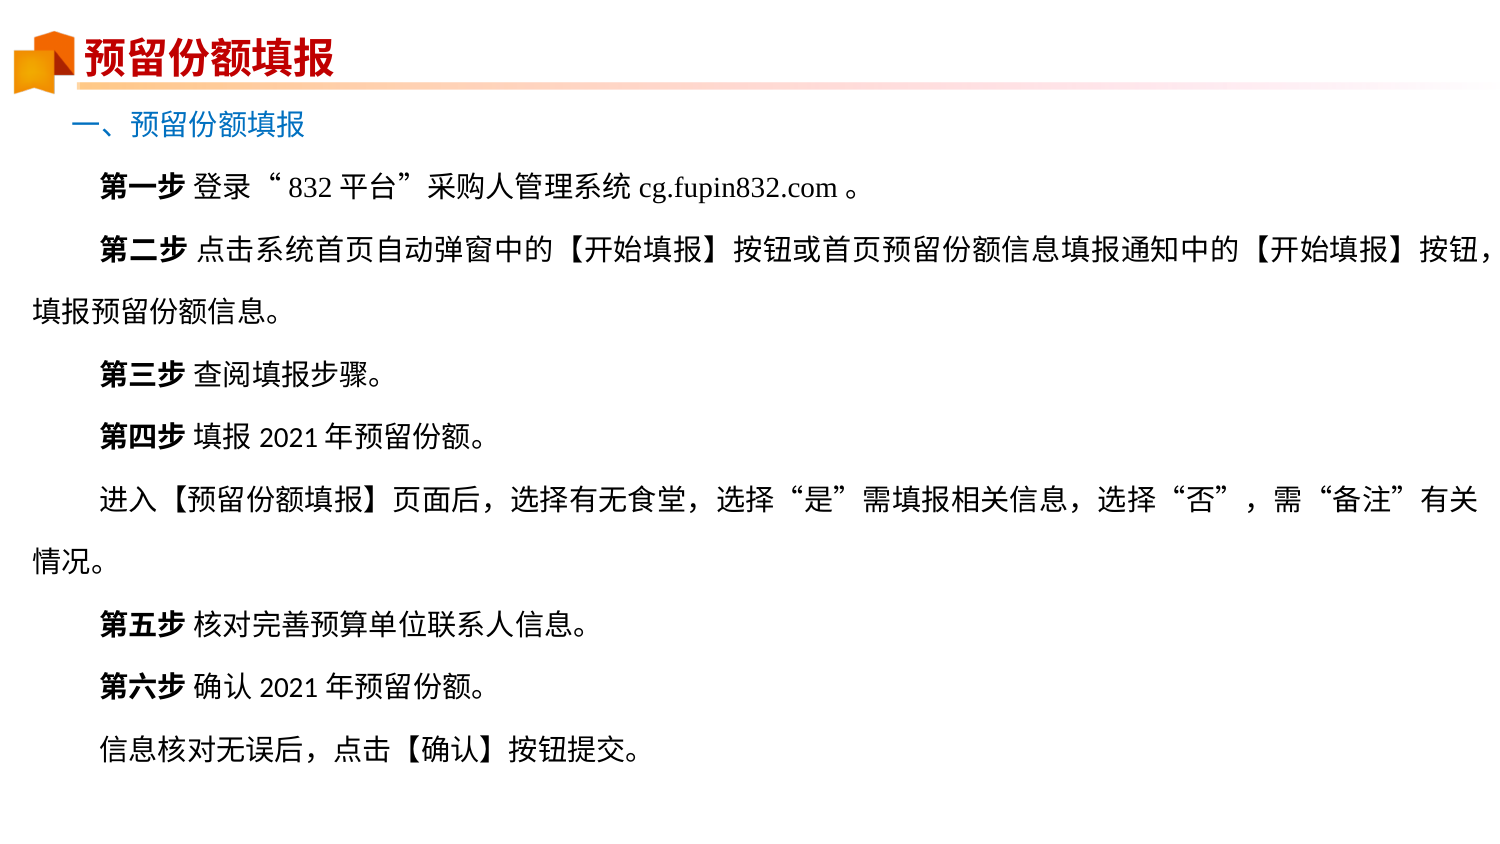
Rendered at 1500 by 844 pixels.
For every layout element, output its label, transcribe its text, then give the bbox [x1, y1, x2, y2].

text_box 一、预留份额填报 第一步 登录“832平台”采购人管理系统cg.fupin832.com。 第二步 点击系统首页自动弹窗中的【开始填报】按钮或首页预留份额信息填报通知中的【开始填报】按钮，填报预留份额信息。 第三步 查阅填报步骤。 第四步 填报2021年预留份额。 进入【预留份额填报】页面后，选择有无食堂，选择“是”需填报相关信息，选择“否”，需“备注”有关情况。 第五步 核对完善预算单位联系人信息。 第六步 确认2021年预留份额。 信息核对无误后，点击【确认】按钮提交。 [17, 99, 1494, 774]
text_box 预留份额填报 [84, 24, 351, 80]
picture [6, 23, 1500, 100]
